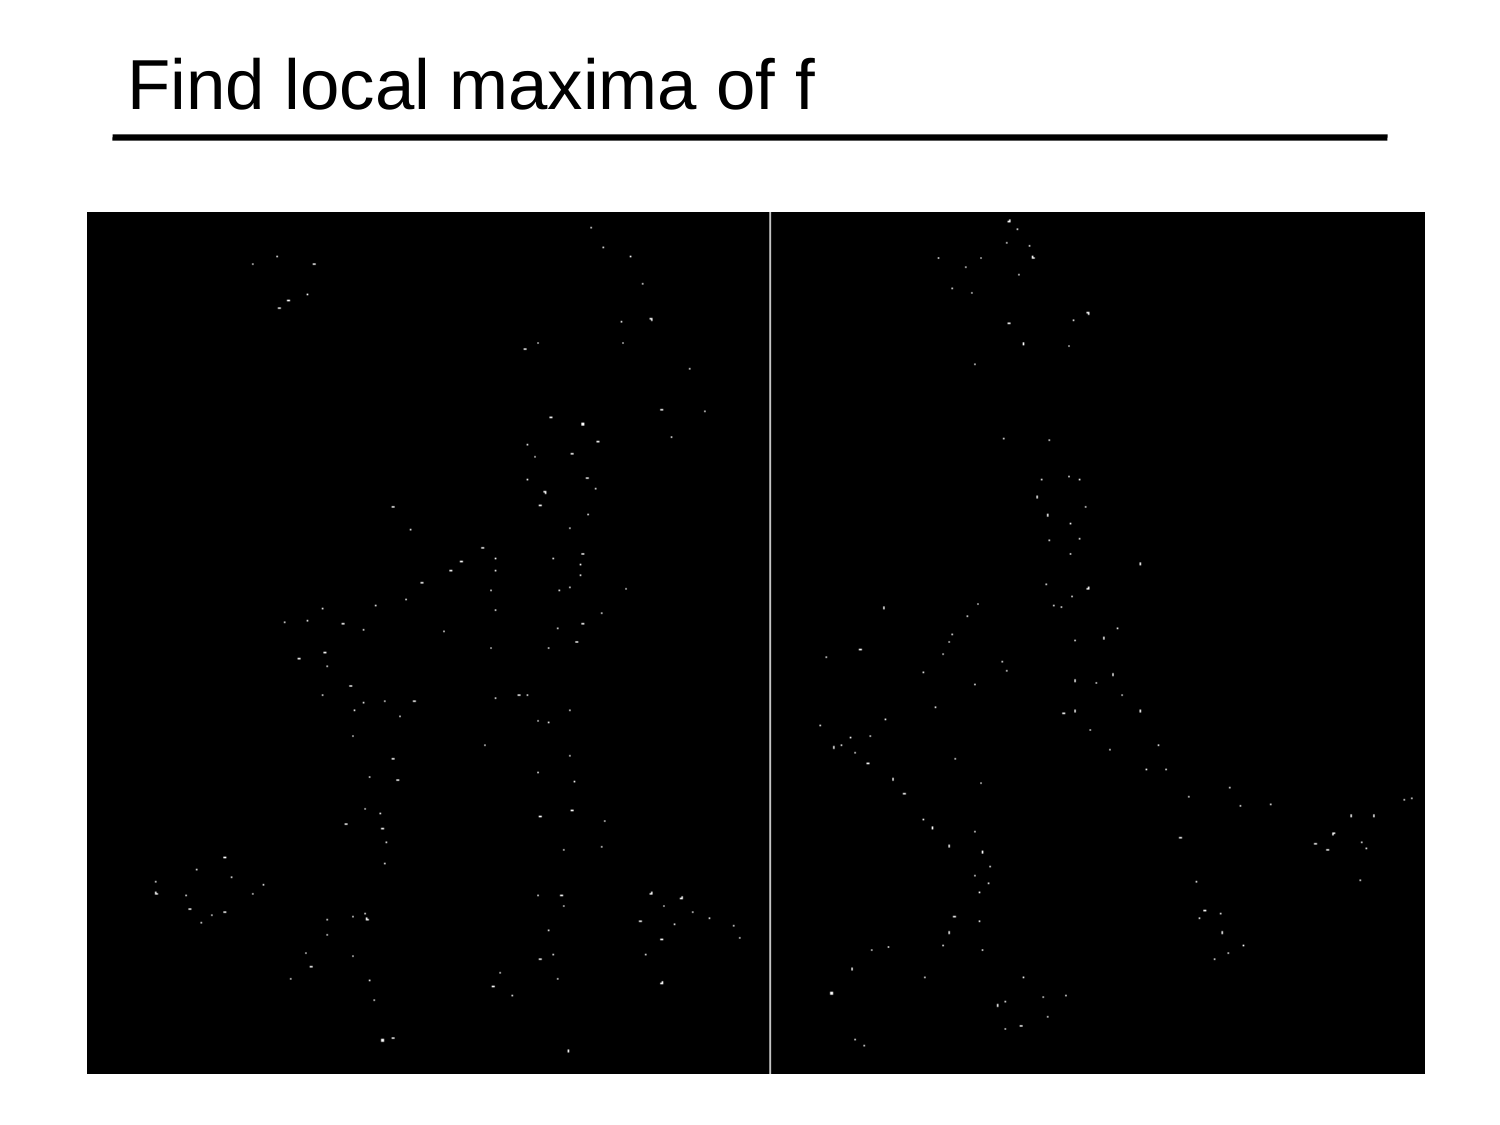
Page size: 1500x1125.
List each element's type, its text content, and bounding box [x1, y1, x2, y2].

title Find local maxima of f [112, 12, 1388, 150]
picture [87, 212, 1426, 1075]
